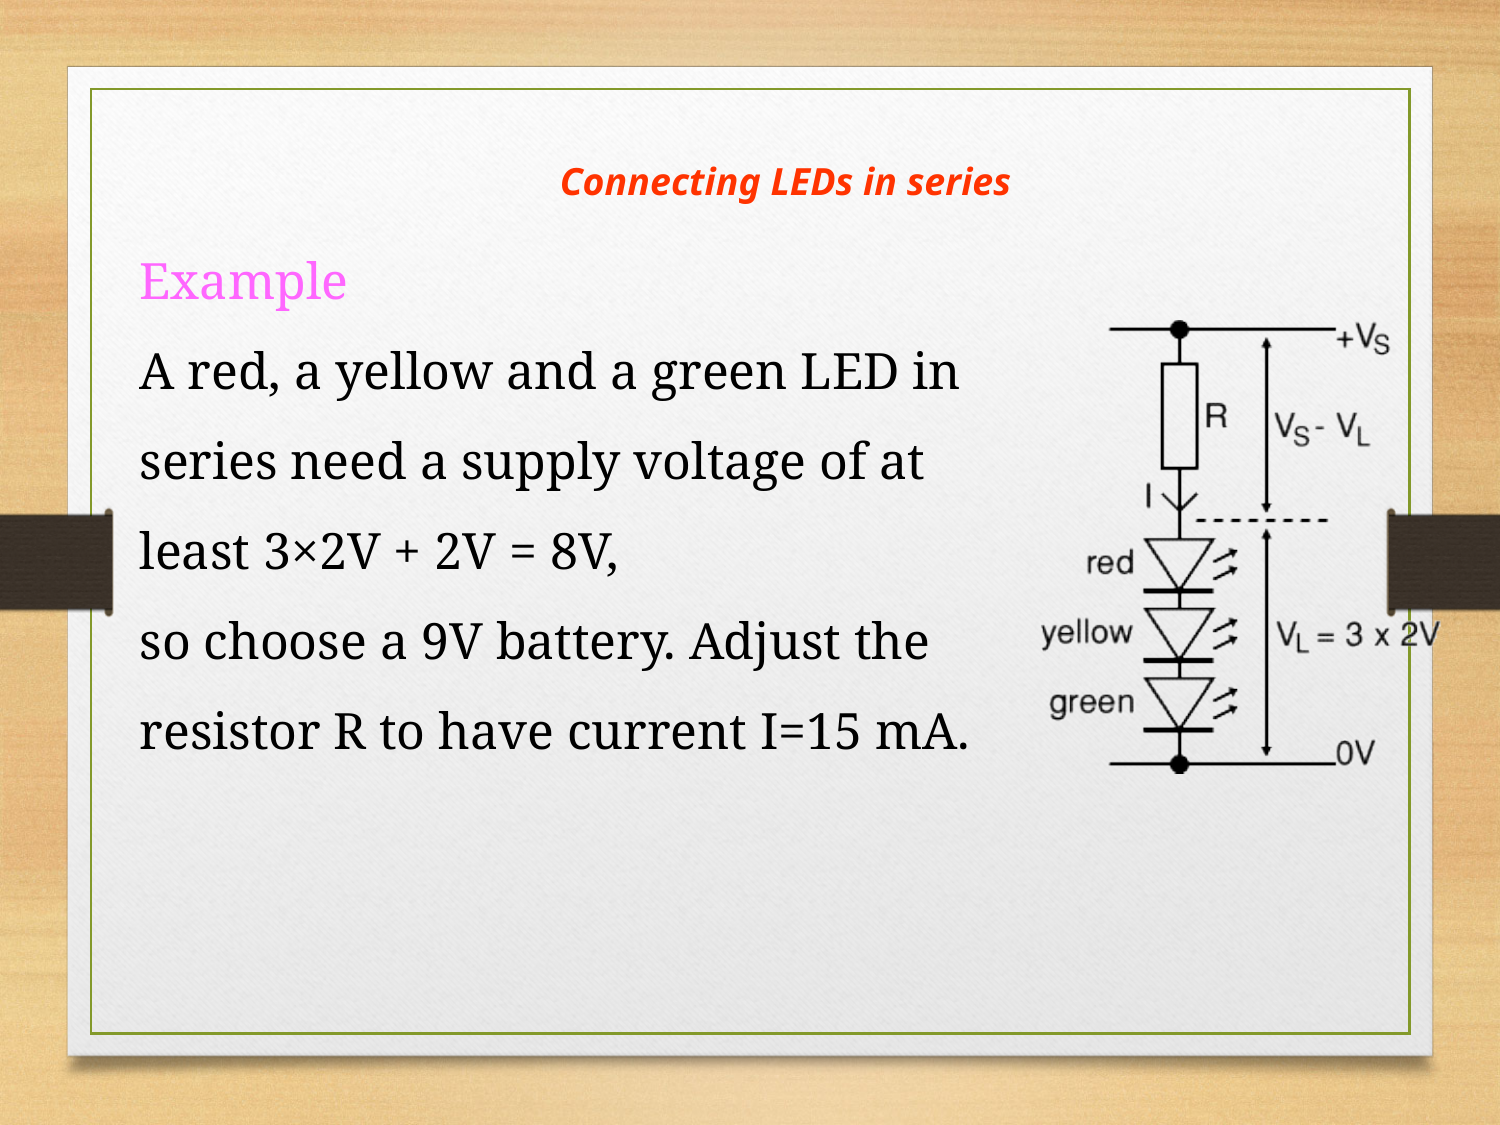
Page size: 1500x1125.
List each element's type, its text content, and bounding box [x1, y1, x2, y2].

text_box Connecting LEDs in series [544, 150, 1037, 211]
text_box Example A red, a yellow and a green LED in series need a supply voltage of at least 3×2V + 2V = 8V, so choose a 9V battery. Adjust the resistor R to have current I=15 mA. [125, 212, 1000, 768]
picture [0, 0, 1500, 1125]
